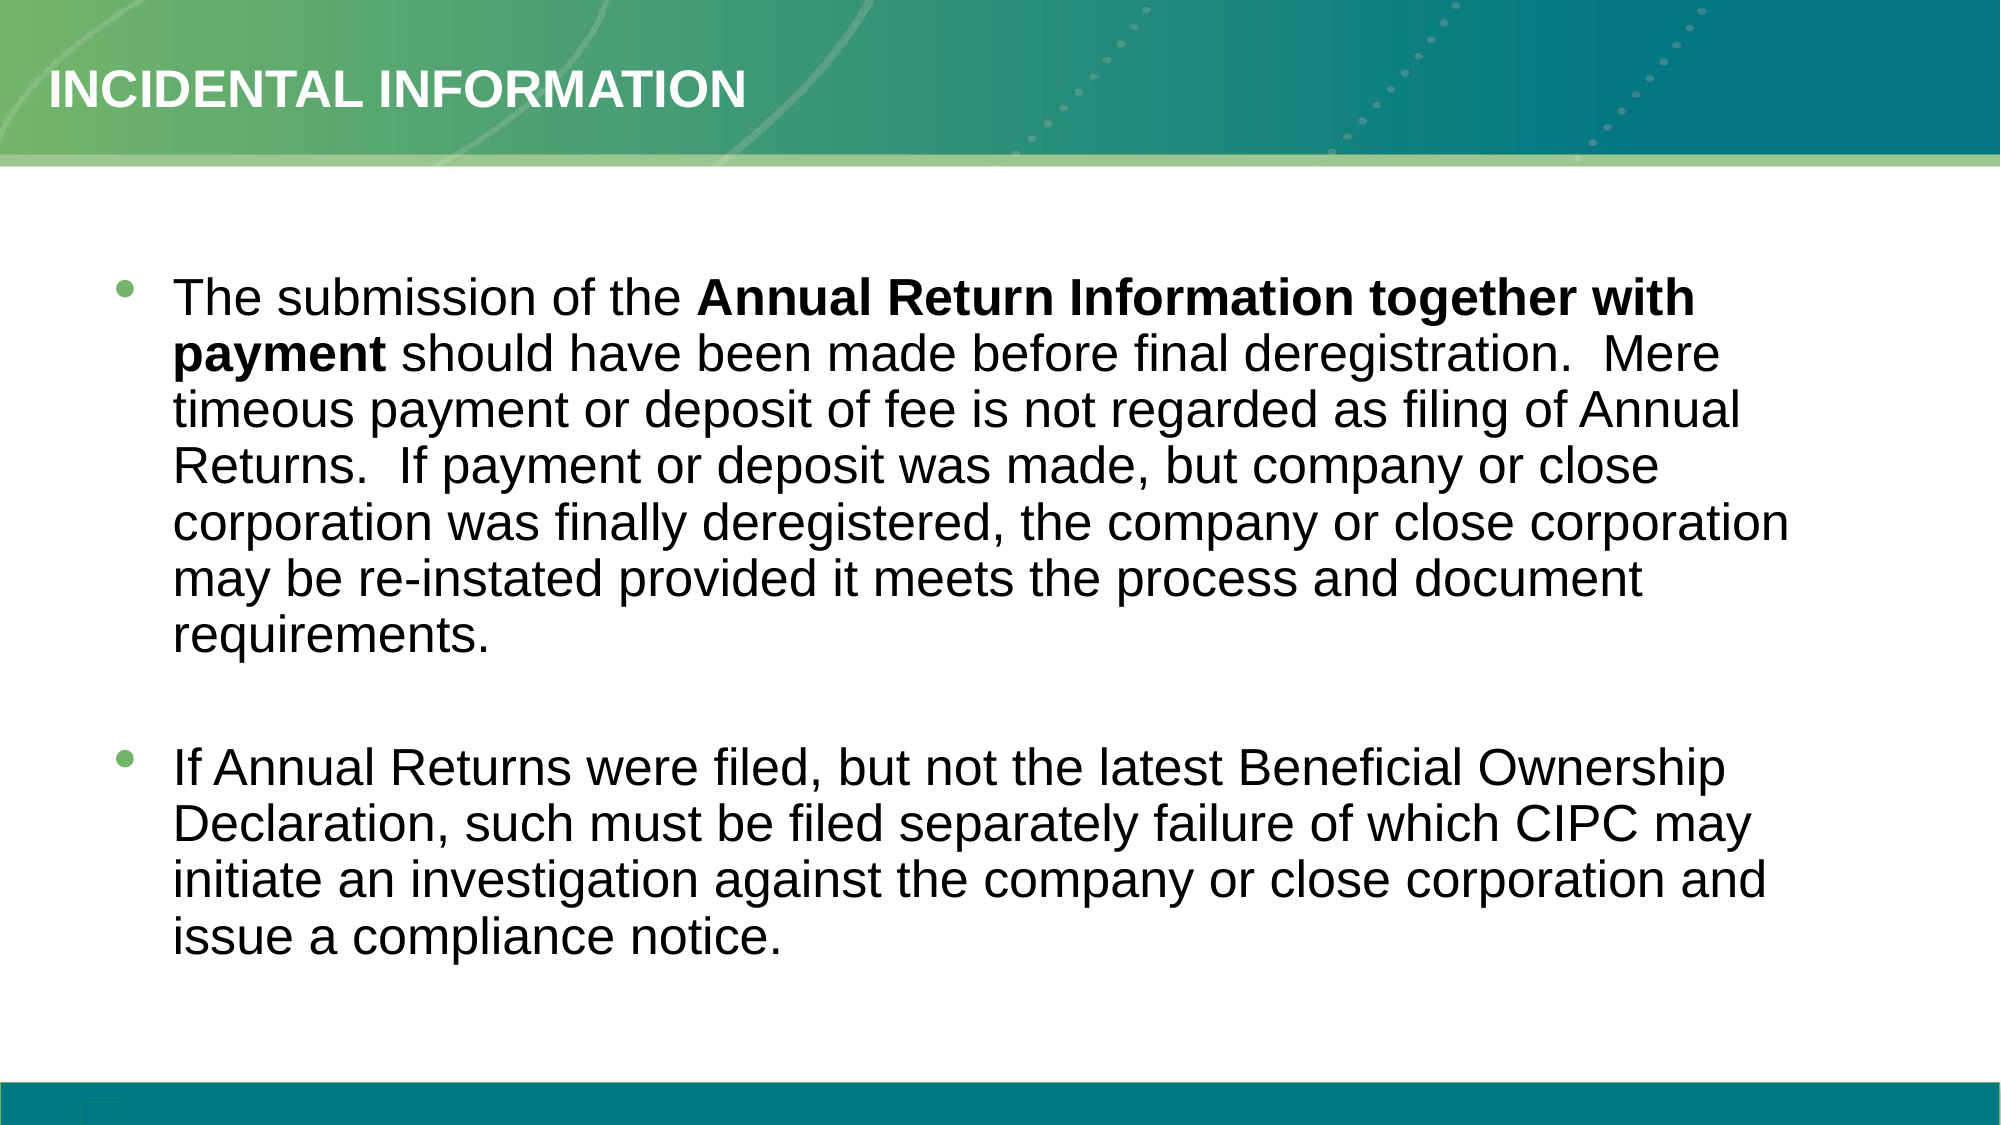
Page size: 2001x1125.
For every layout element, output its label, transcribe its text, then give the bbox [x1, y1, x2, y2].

list The submission of the Annual Return Information together with payment should have been made before final deregistration. Mere timeous payment or deposit of fee is not regarded as filing of Annual Returns. If payment or deposit was made, but company or close corporation was finally deregistered, the company or close corporation may be re-instated provided it meets the process and document requirements. If Annual Returns were filed, but not the latest Beneficial Ownership Declaration, such must be filed separately failure of which CIPC may initiate an investigation against the company or close corporation and issue a compliance notice. [99, 262, 1900, 1005]
title Incidental Information [31, 29, 1635, 144]
picture [0, 0, 2000, 1125]
